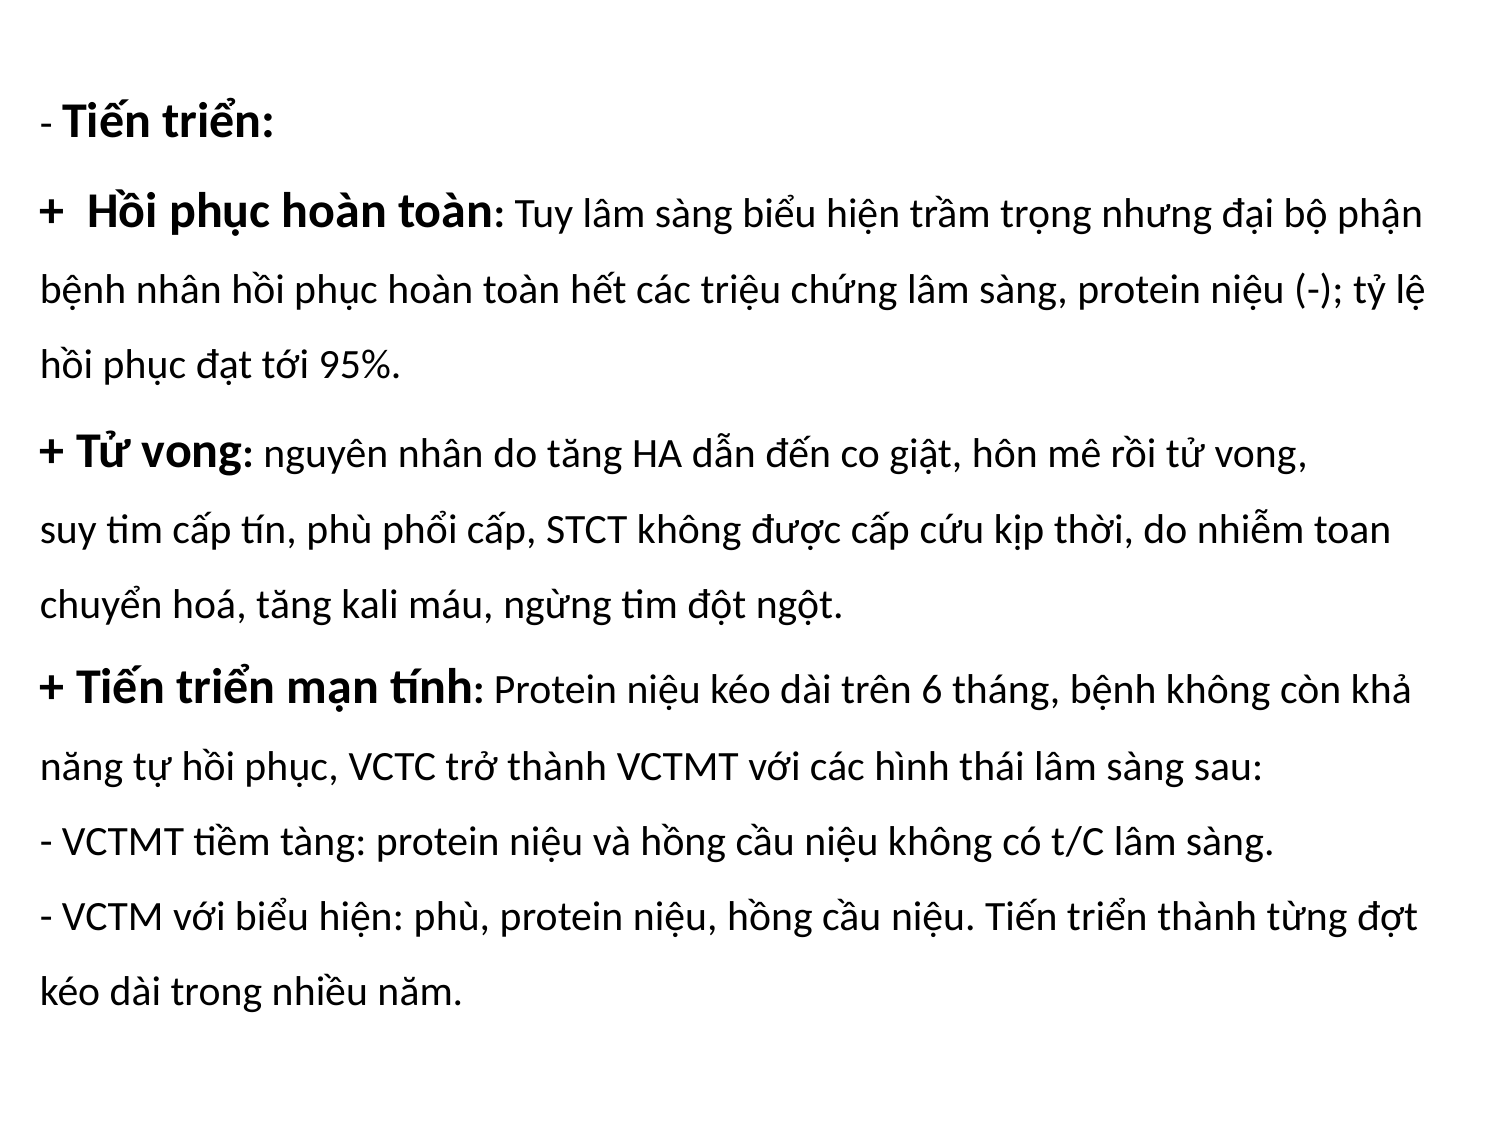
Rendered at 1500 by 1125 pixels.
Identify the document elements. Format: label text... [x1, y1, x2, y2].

text_box - Tiến triển: + Hồi phục hoàn toàn: Tuy lâm sàng biểu hiện trầm trọng nhưng đại bộ phận bệnh nhân hồi phục hoàn toàn hết các triệu chứng lâm sàng, protein niệu (-); tỷ lệ hồi phục đạt tới 95%. + Tử vong: nguyên nhân do tăng HA dẫn đến co giật, hôn mê rồi tử vong, suy tim cấp tín, phù phổi cấp, STCT không được cấp cứu kịp thời, do nhiễm toan chuyển hoá, tăng kali máu, ngừng tim đột ngột. [24, 49, 1500, 875]
text_box + Tiến triển mạn tính: Protein niệu kéo dài trên 6 tháng, bệnh không còn khả năng tự hồi phục, VCTC trở thành VCTMT với các hình thái lâm sàng sau: - VCTMT tiềm tàng: protein niệu và hồng cầu niệu không có t/C lâm sàng. - VCTM với biểu hiện: phù, protein niệu, hồng cầu niệu. Tiến triển thành từng đợt kéo dài trong nhiều năm. [24, 616, 1475, 1021]
